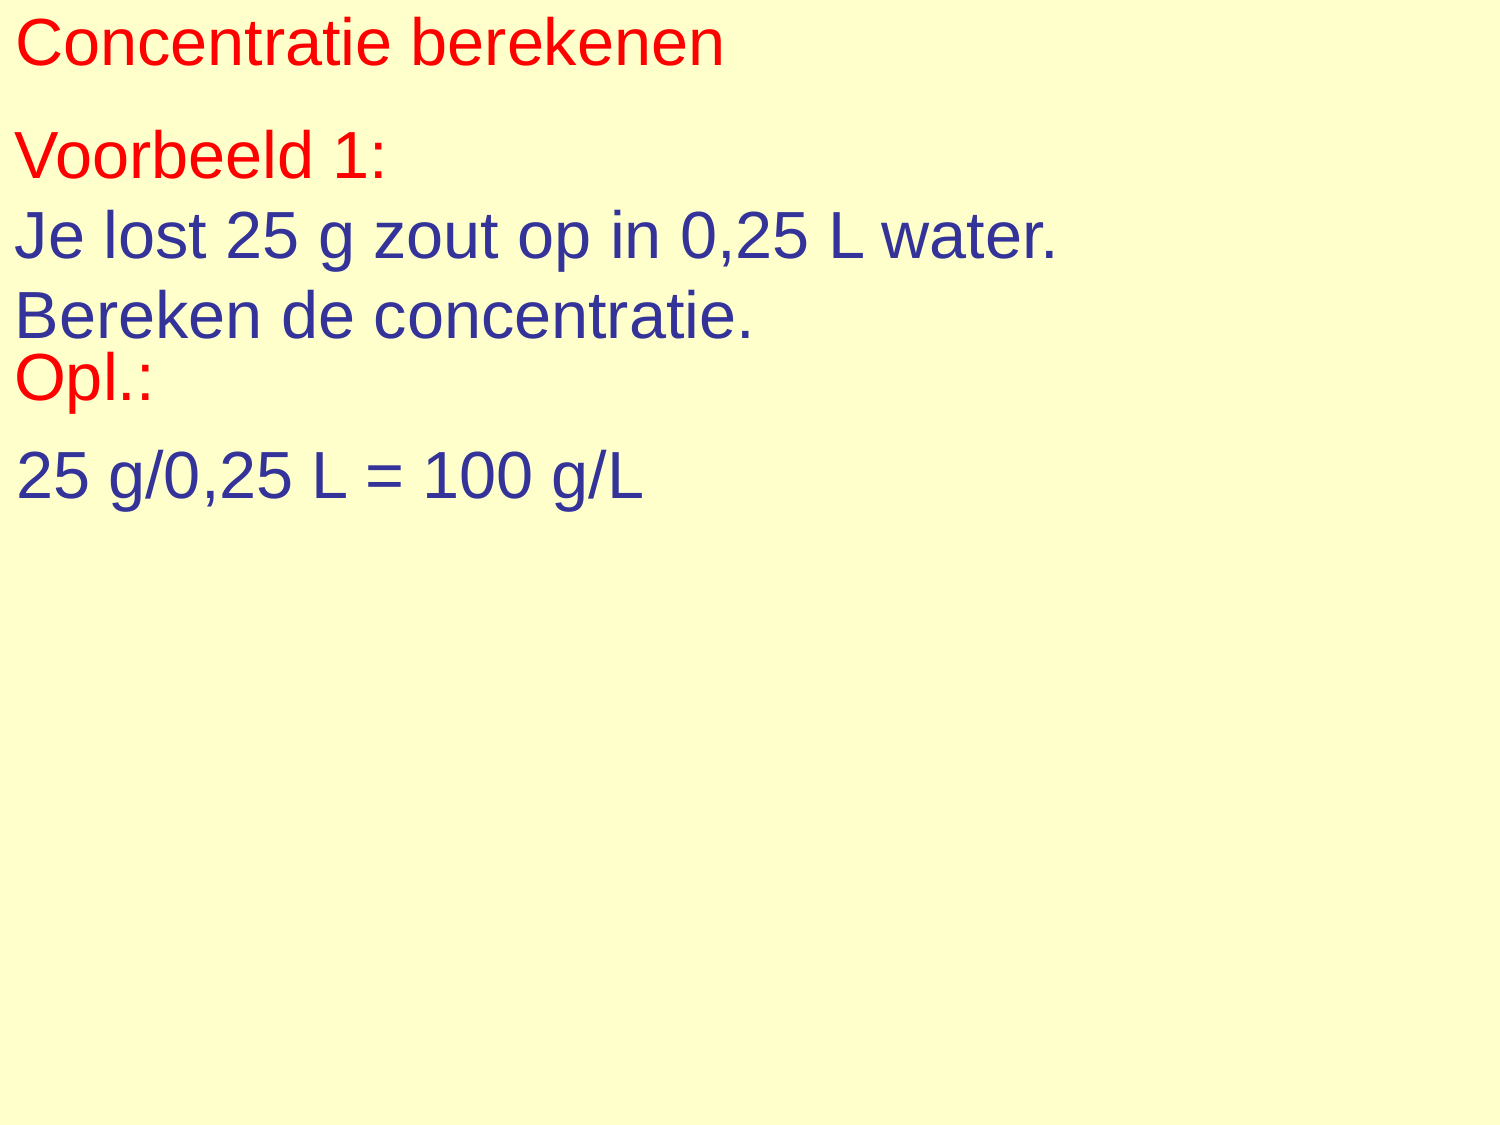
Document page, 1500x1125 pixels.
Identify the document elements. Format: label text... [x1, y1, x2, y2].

text_box 25 g/0,25 L = [1, 436, 407, 508]
text_box Opl.: [0, 338, 1500, 409]
text_box 100 g/L [407, 436, 1034, 508]
text_box Voorbeeld 1: Je lost 25 g zout op in 0,25 L water. Bereken de concentratie. [0, 101, 1500, 338]
title Concentratie berekenen [0, 0, 1500, 79]
